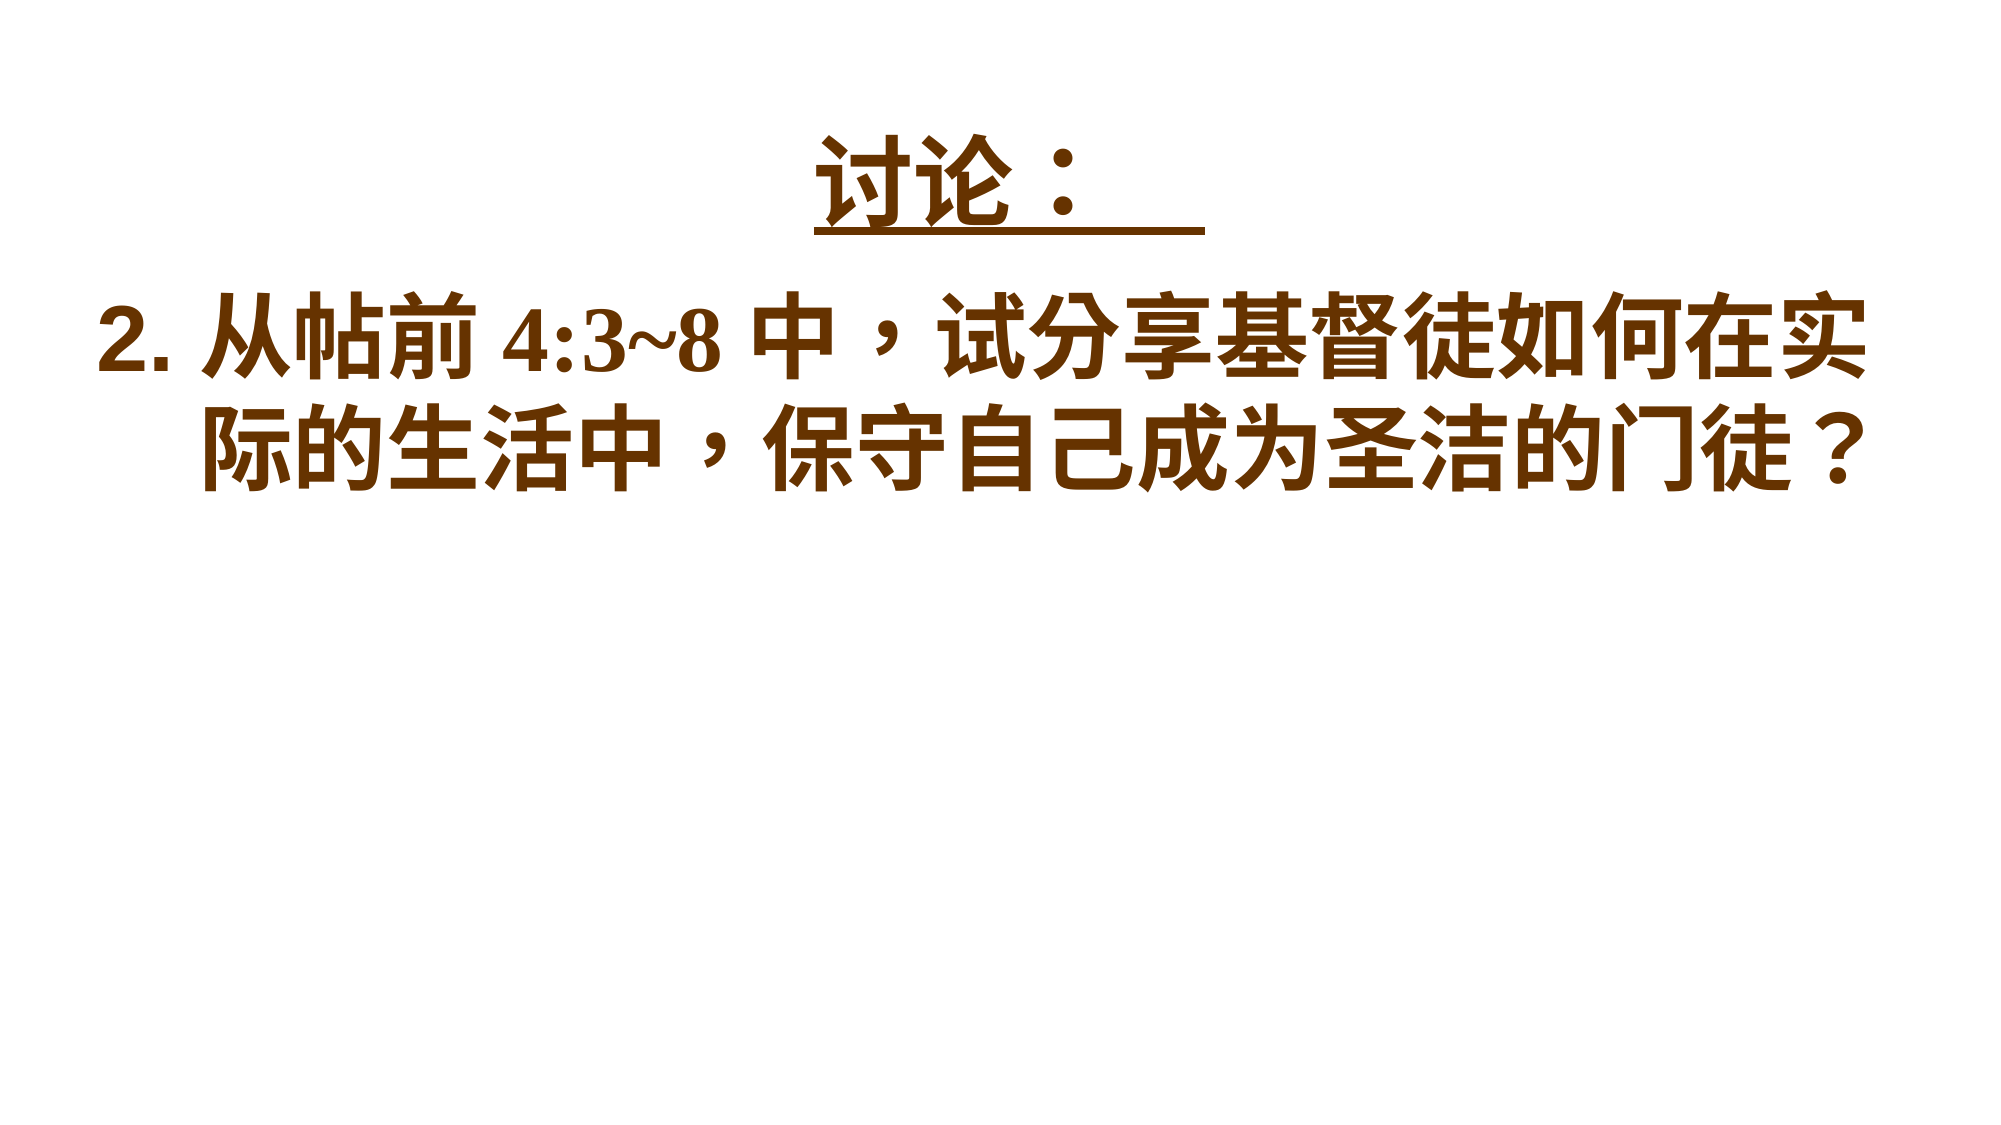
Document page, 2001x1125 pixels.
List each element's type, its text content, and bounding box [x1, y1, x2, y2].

subtitle 讨论： 2. 从帖前4:3~8中，试分享基督徒如何在实际的生活中，保守自己成为圣洁的门徒？ [62, 112, 1938, 1125]
